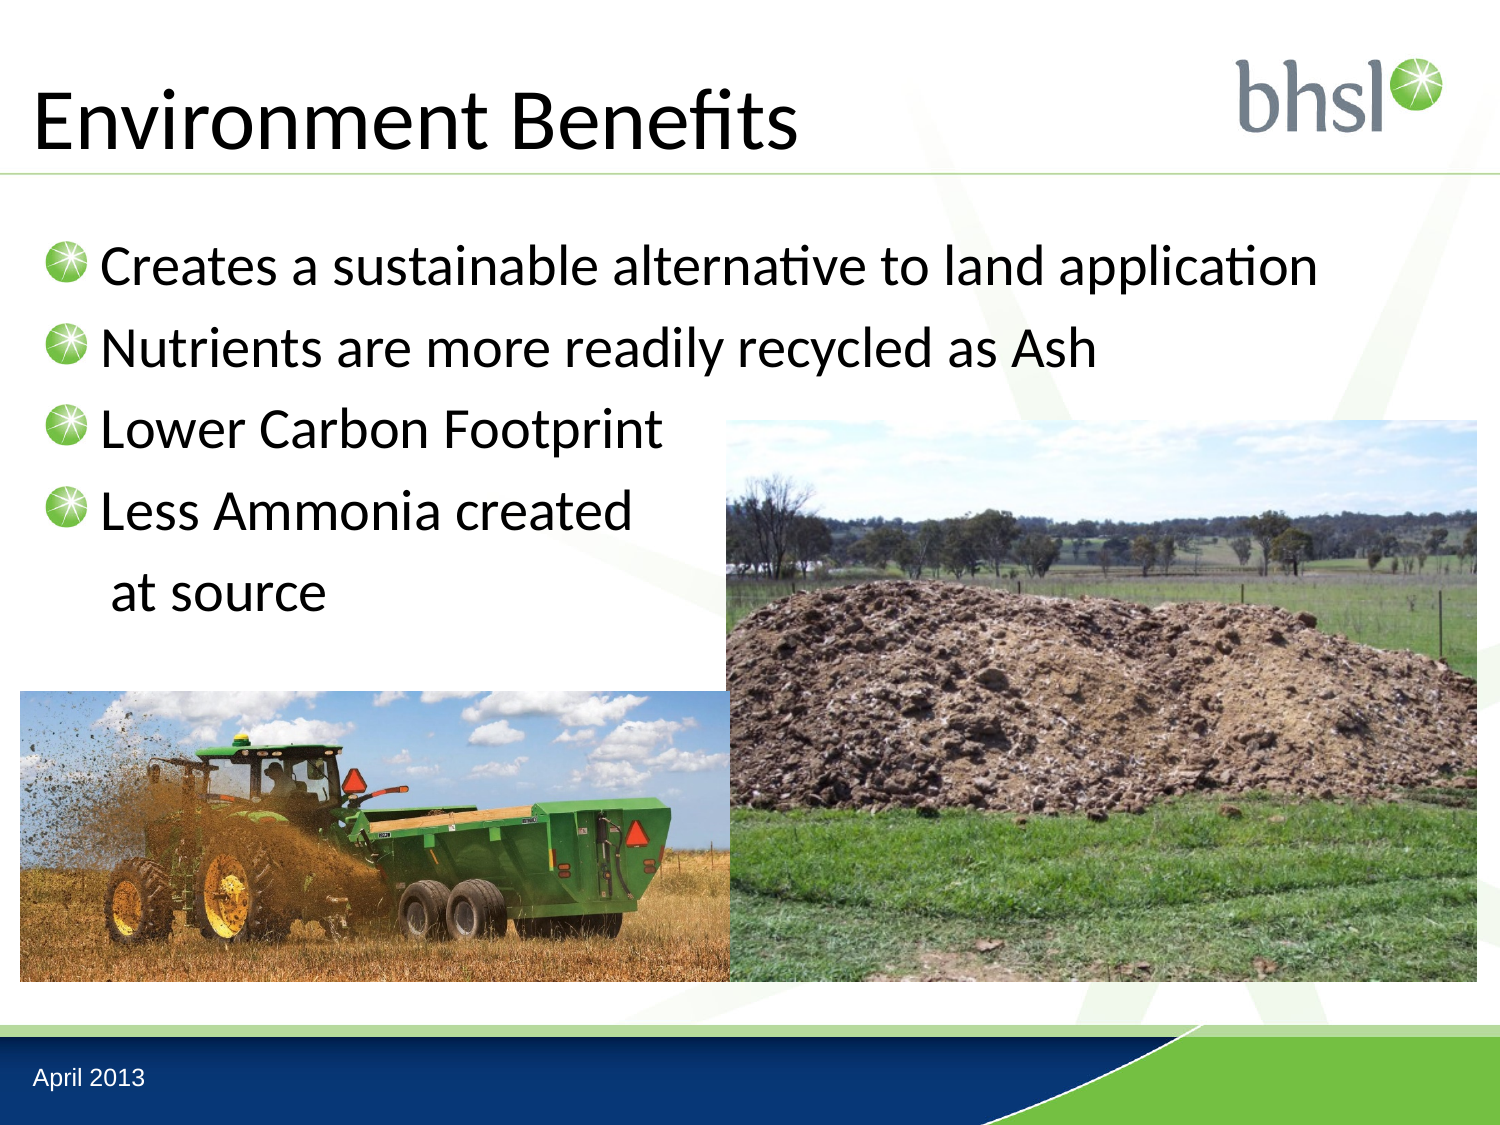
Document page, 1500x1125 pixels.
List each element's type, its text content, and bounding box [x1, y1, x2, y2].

list Creates a sustainable alternative to land application Nutrients are more readily recycled as Ash Lower Carbon Footprint Less Ammonia created at source [29, 219, 1471, 689]
title Environment Benefits [17, 54, 1223, 197]
picture [0, 0, 1500, 1125]
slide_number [17, 1046, 368, 1107]
